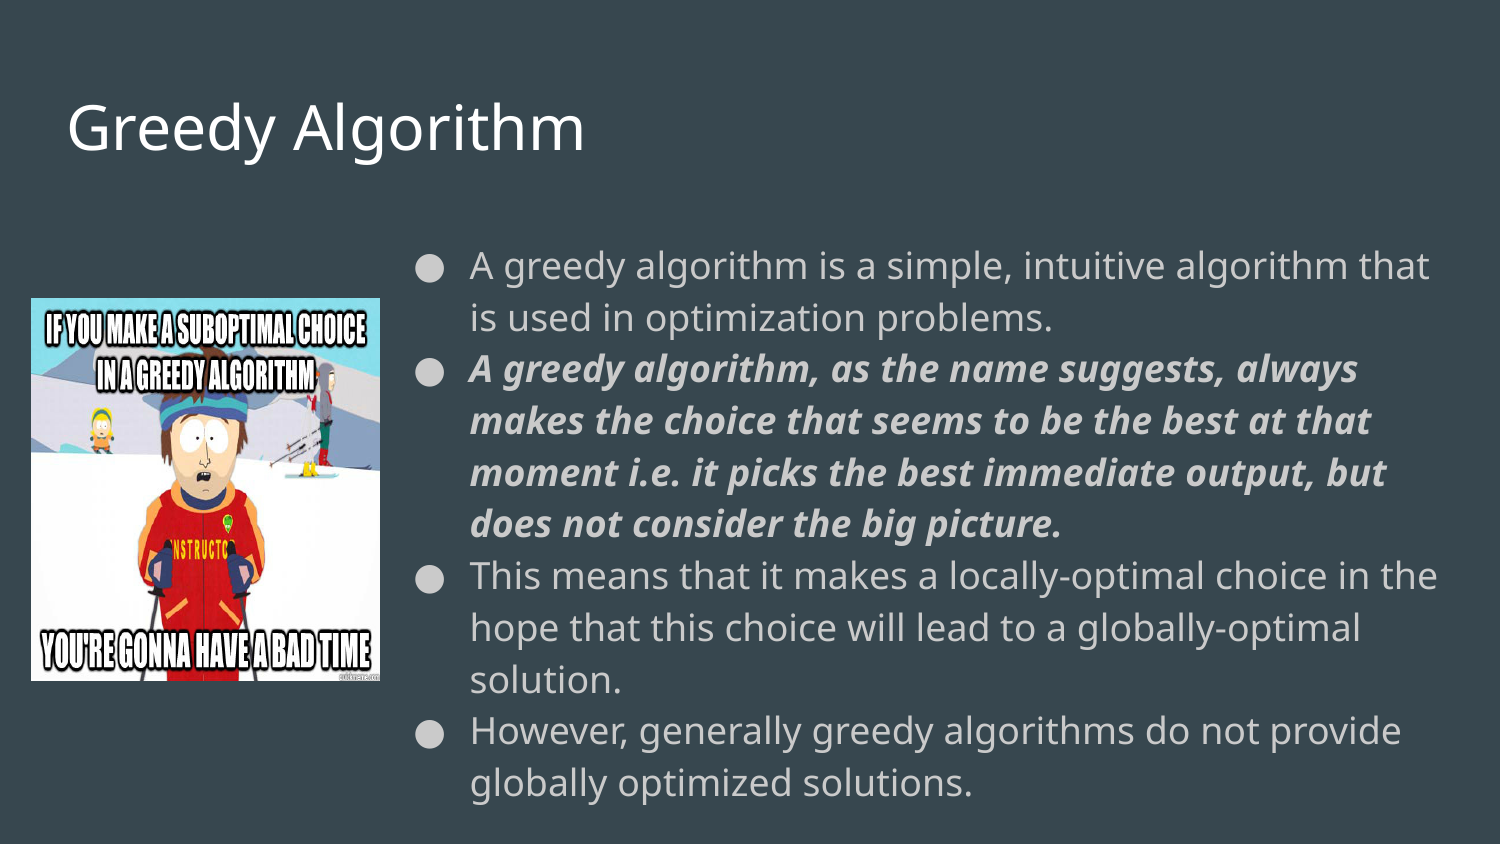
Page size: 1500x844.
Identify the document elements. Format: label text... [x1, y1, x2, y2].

title Greedy Algorithm [51, 72, 1449, 167]
picture [31, 298, 380, 681]
list A greedy algorithm is a simple, intuitive algorithm that is used in optimization problems. A greedy algorithm, as the name suggests, always makes the choice that seems to be the best at that moment i.e. it picks the best immediate output, but does not consider the big picture. This means that it makes a locally-optimal choice in the hope that this choice will lead to a globally-optimal solution. However, generally greedy algorithms do not provide globally optimized solutions. [379, 141, 1473, 790]
